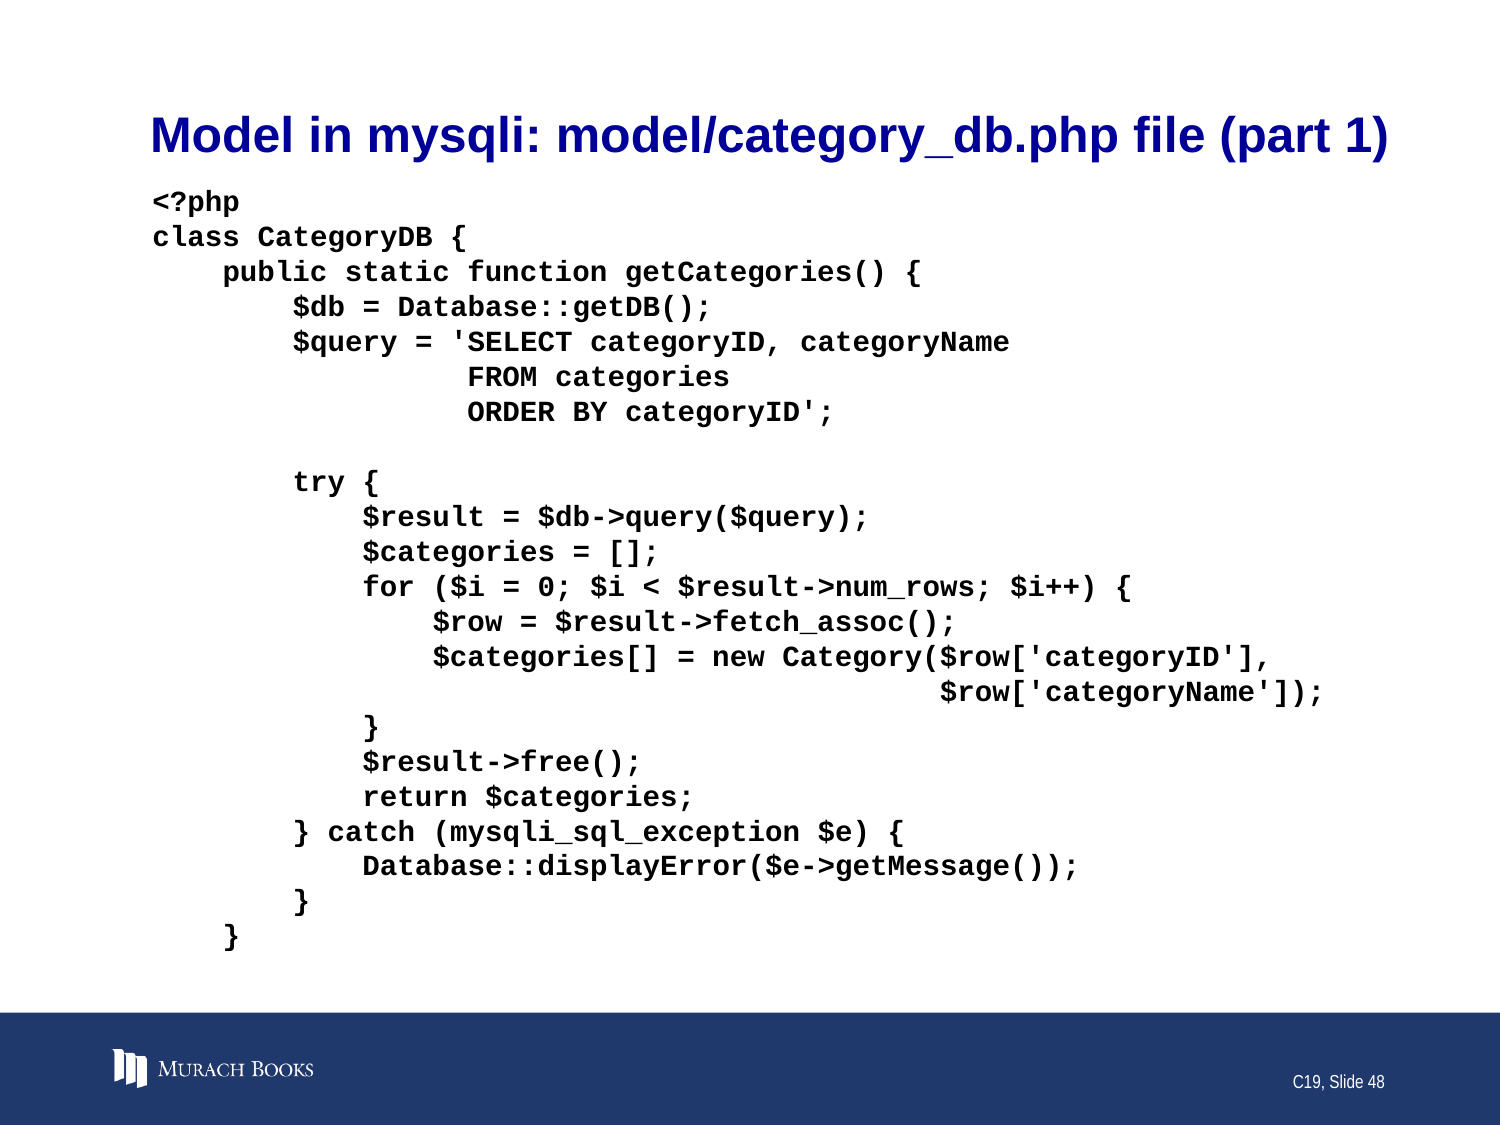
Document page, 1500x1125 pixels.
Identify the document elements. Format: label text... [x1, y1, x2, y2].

list <?php class CategoryDB { public static function getCategories() { $db = Database::getDB(); $query = 'SELECT categoryID, categoryName FROM categories ORDER BY categoryID'; try { $result = $db->query($query); $categories = []; for ($i = 0; $i < $result->num_rows; $i++) { $row = $result->fetch_assoc(); $categories[] = new Category($row['categoryID'], $row['categoryName']); } $result->free(); return $categories; } catch (mysqli_sql_exception $e) { Database::displayError($e->getMessage()); } } [137, 174, 1350, 975]
footer [12, 1025, 463, 1100]
title Model in mysqli: model/category_db.php file (part 1) [150, 72, 1400, 194]
slide_number C19, Slide 48 [1087, 1025, 1400, 1100]
